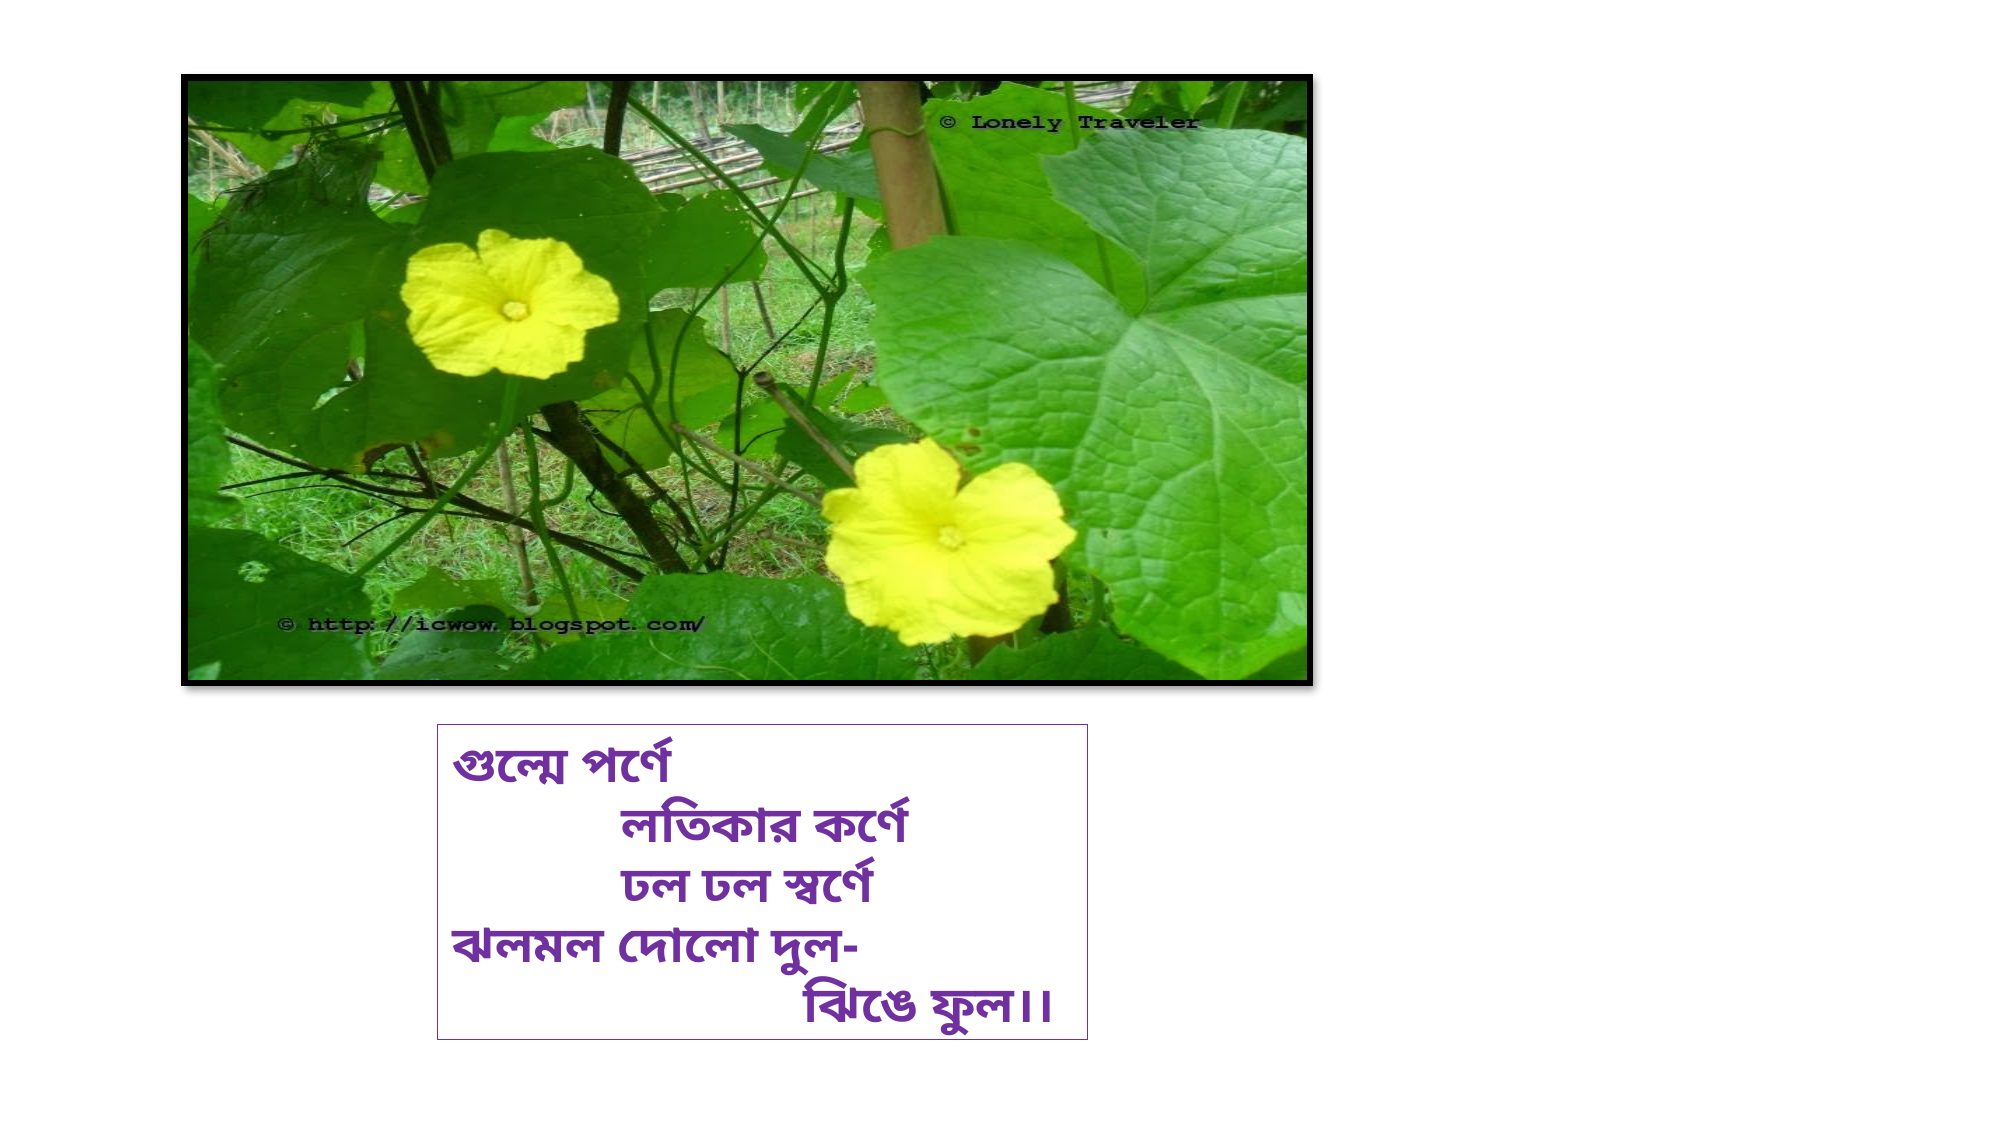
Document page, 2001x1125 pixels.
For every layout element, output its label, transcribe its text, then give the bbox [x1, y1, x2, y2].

text_box গুল্মে পর্ণে লতিকার কর্ণে ঢল ঢল স্বর্ণে ঝলমল দোলো দুল- ঝিঙে ফুল।। [437, 724, 1088, 1040]
picture [187, 80, 1307, 680]
